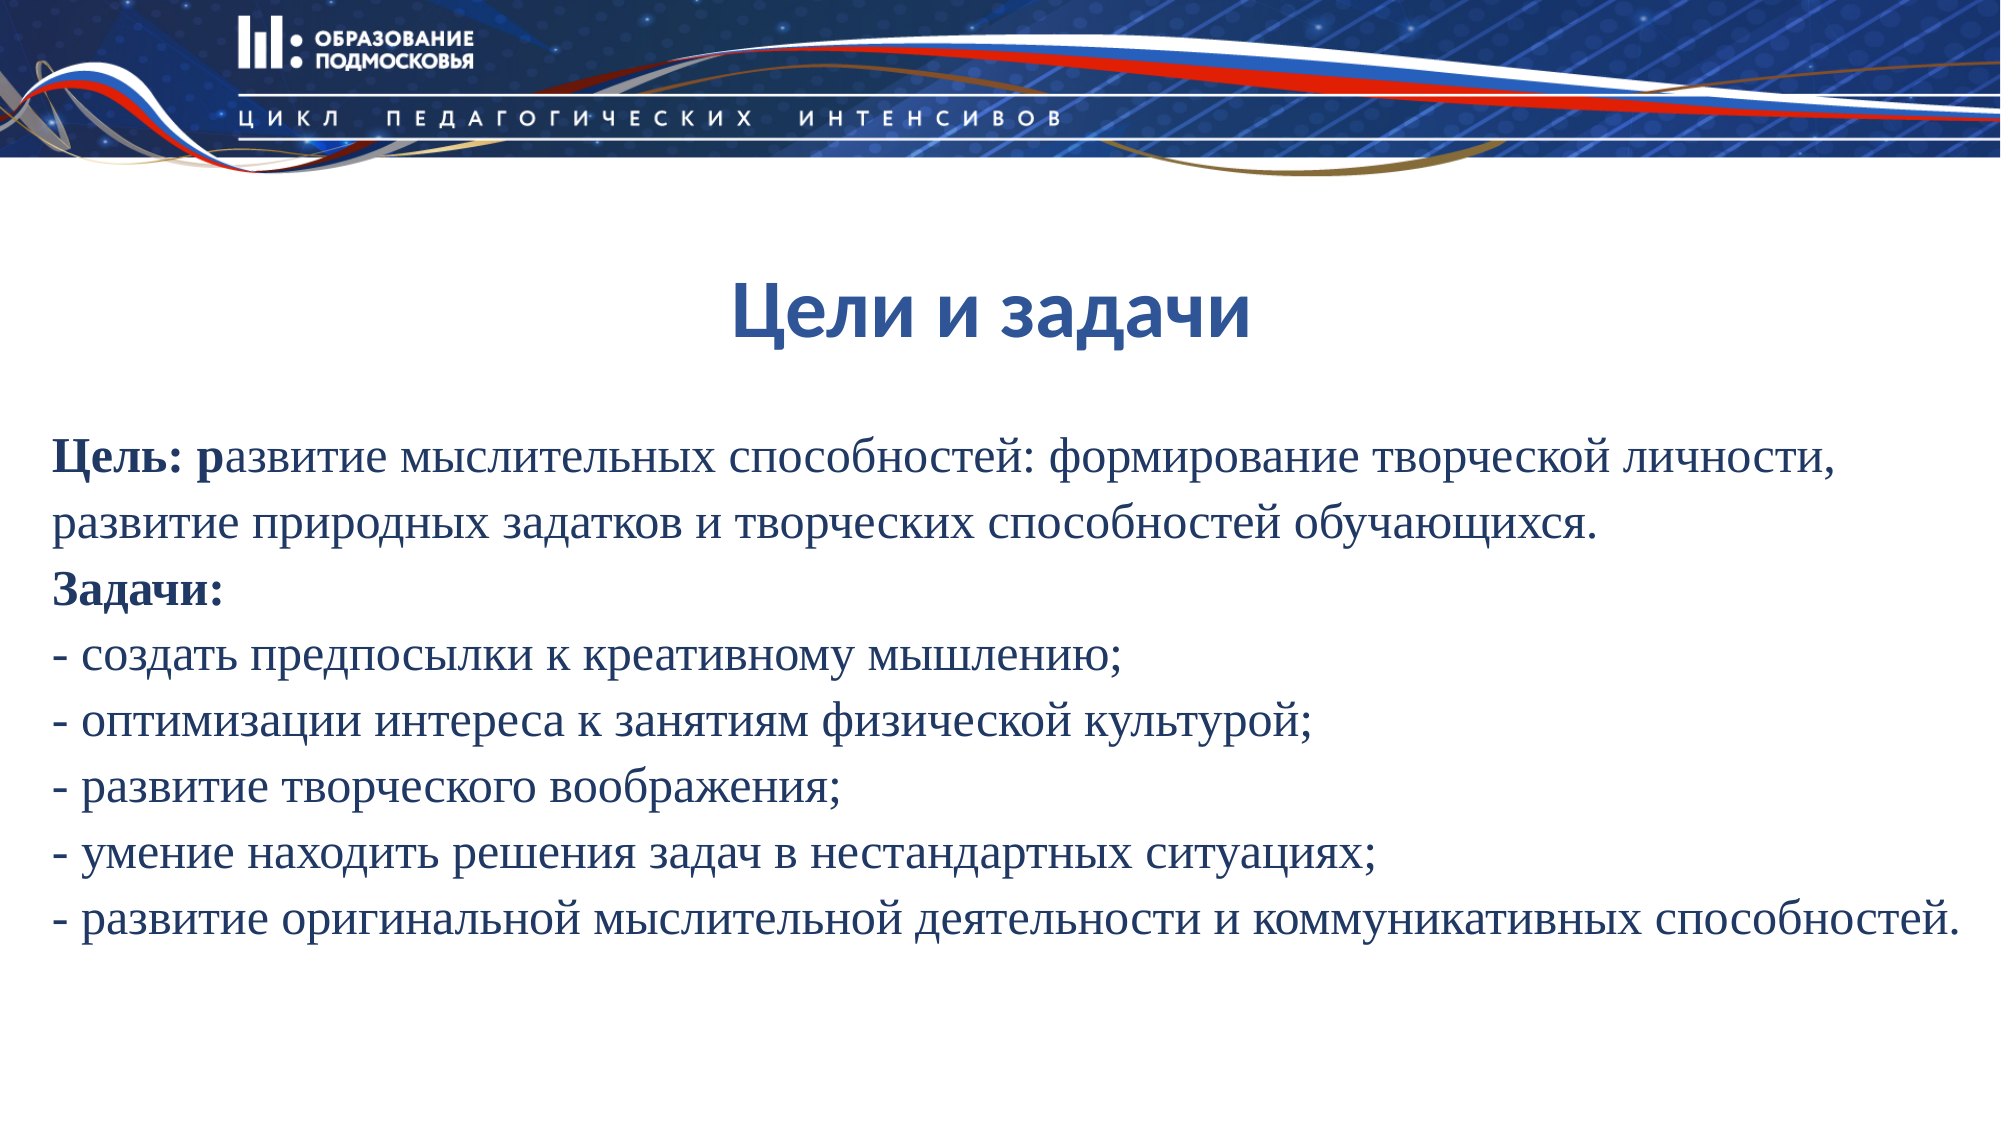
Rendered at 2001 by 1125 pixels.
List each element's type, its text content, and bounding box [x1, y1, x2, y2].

title Цели и задачи [0, 261, 1985, 360]
picture [0, 0, 2001, 1125]
list Цель: развитие мыслительных способностей: формирование творческой личности, развитие природных задатков и творческих способностей обучающихся. Задачи: - создать предпосылки к креативному мышлению; - оптимизации интереса к занятиям физической культурой; - развитие творческого воображения; - умение находить решения задач в нестандартных ситуациях; - развитие оригинальной мыслительной деятельности и коммуникативных способностей. [36, 409, 1985, 1014]
